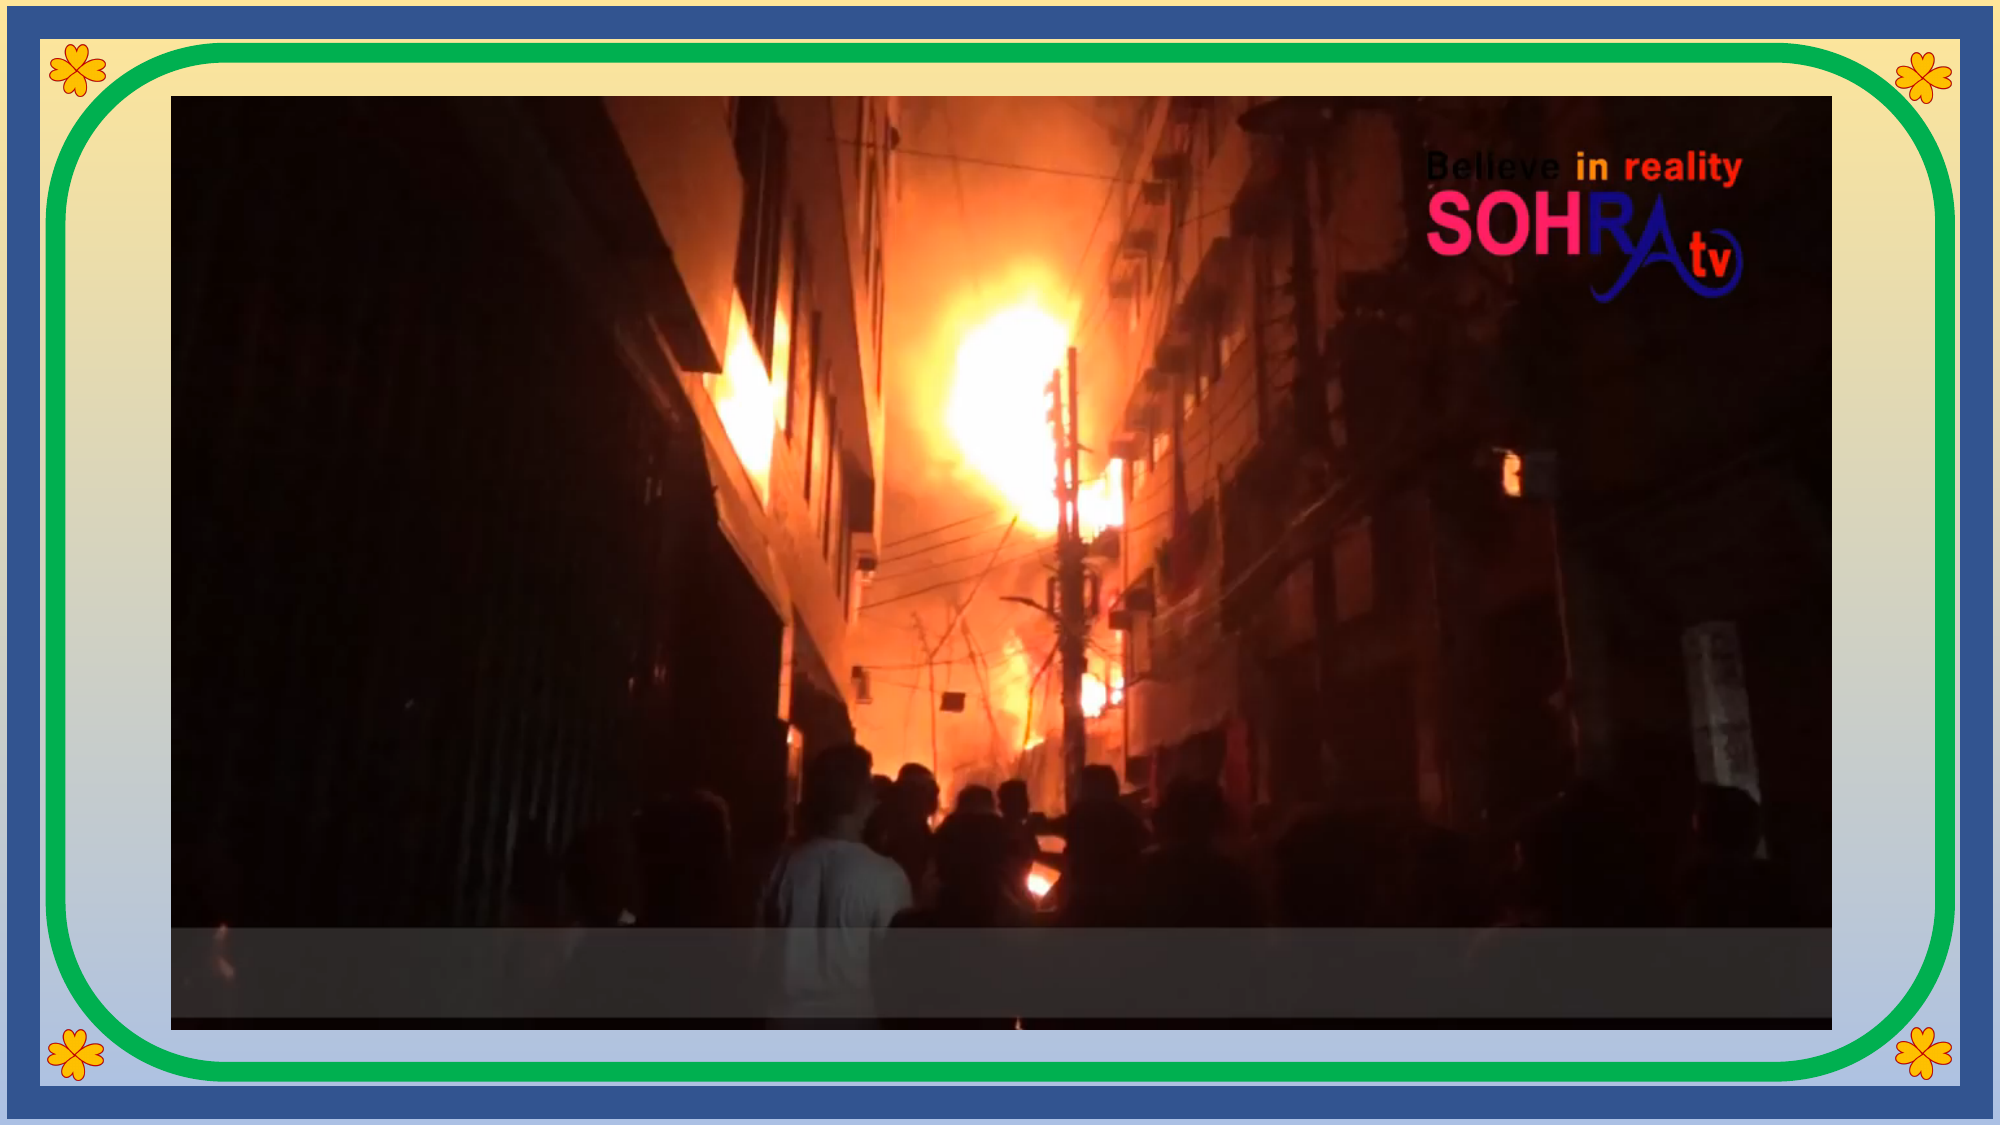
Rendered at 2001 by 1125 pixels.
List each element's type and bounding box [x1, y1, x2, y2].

picture [49, 44, 106, 97]
text_box [54, 51, 1947, 1073]
picture [1895, 52, 1952, 105]
picture [47, 1029, 104, 1081]
text_box [170, 95, 1833, 1031]
picture [1895, 1027, 1952, 1080]
text_box [22, 21, 1978, 1104]
